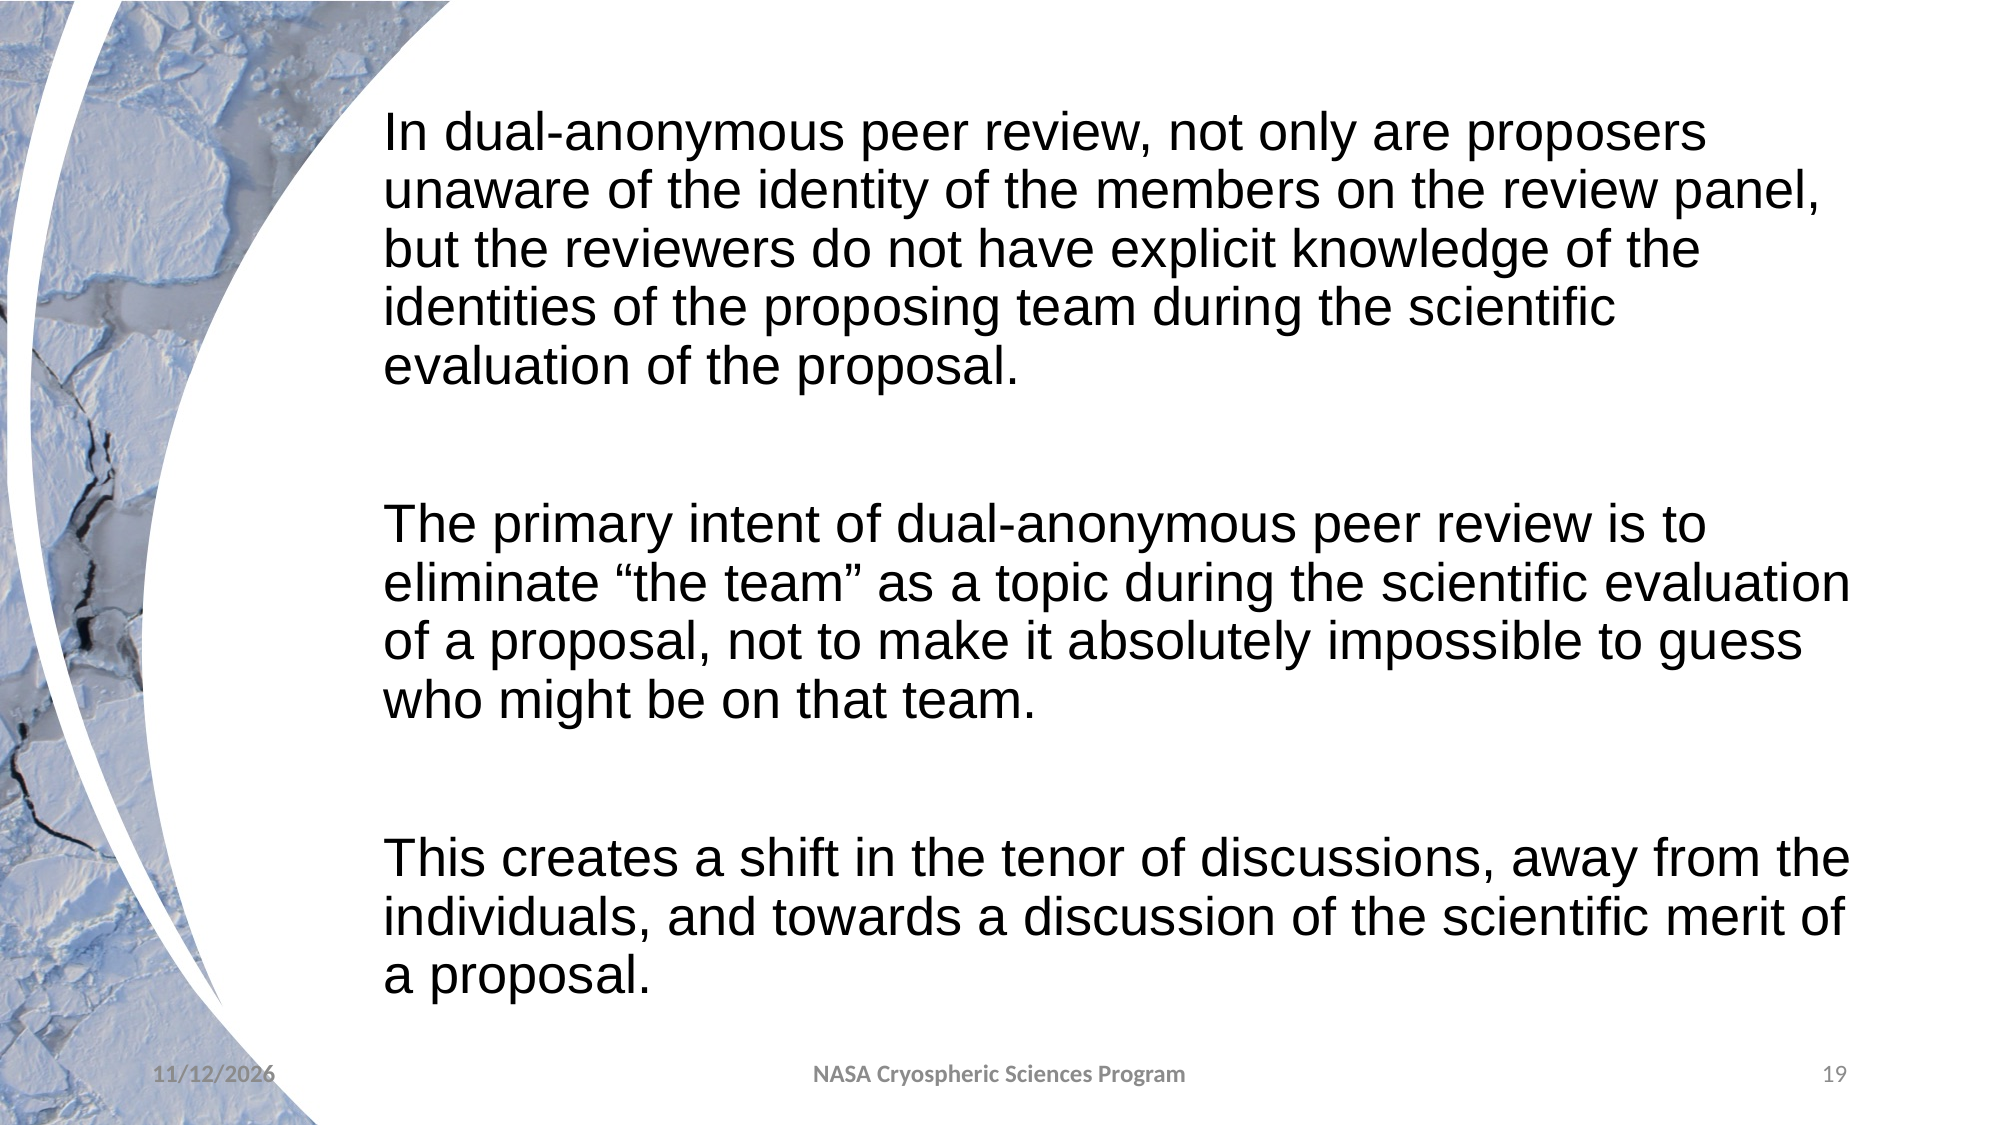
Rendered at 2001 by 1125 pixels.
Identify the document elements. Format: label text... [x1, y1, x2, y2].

footer NASA Cryospheric Sciences Program [662, 1042, 1338, 1103]
picture [0, 0, 2001, 1125]
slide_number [137, 1042, 588, 1103]
list In dual-anonymous peer review, not only are proposers unaware of the identity of the members on the review panel, but the reviewers do not have explicit knowledge of the identities of the proposing team during the scientific evaluation of the proposal. The primary intent of dual-anonymous peer review is to eliminate “the team” as a topic during the scientific evaluation of a proposal, not to make it absolutely impossible to guess who might be on that team. This creates a shift in the tenor of discussions, away from the individuals, and towards a discussion of the scientific merit of a proposal. [369, 96, 1887, 1031]
slide_number 19 [1412, 1042, 1863, 1103]
